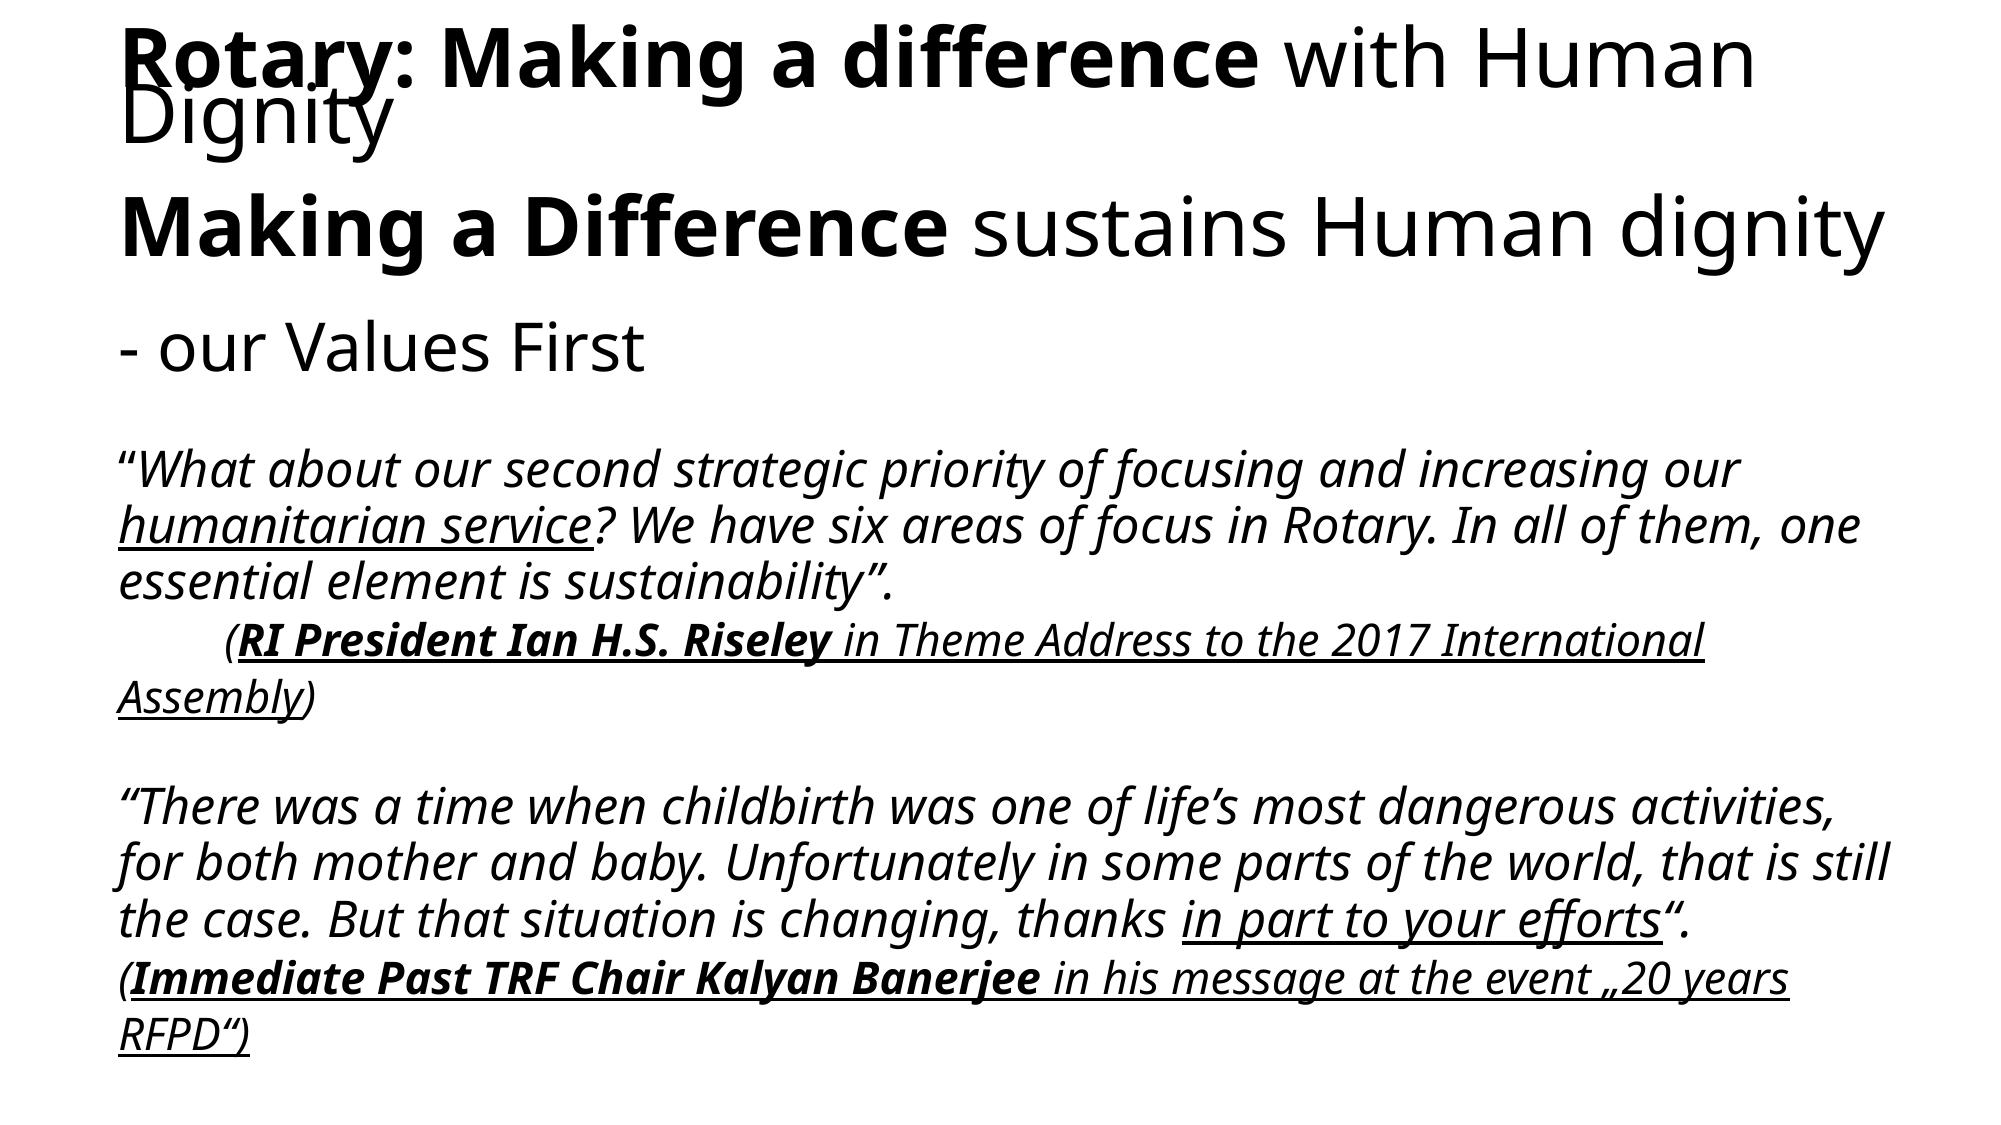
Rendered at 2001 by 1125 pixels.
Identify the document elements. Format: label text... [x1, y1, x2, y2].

title Rotary: Making a difference with Human Dignity Making a Difference sustains Human dignity - our Values First “What about our second strategic priority of focusing and increasing our humanitarian service? We have six areas of focus in Rotary. In all of them, one essential element is sustainability”. (RI President Ian H.S. Riseley in Theme Address to the 2017 International Assembly) “There was a time when childbirth was one of life’s most dangerous activities, for both mother and baby. Unfortunately in some parts of the world, that is still the case. But that situation is changing, thanks in part to your efforts“. (Immediate Past TRF Chair Kalyan Banerjee in his message at the event „20 years RFPD“) [103, 30, 1928, 1078]
